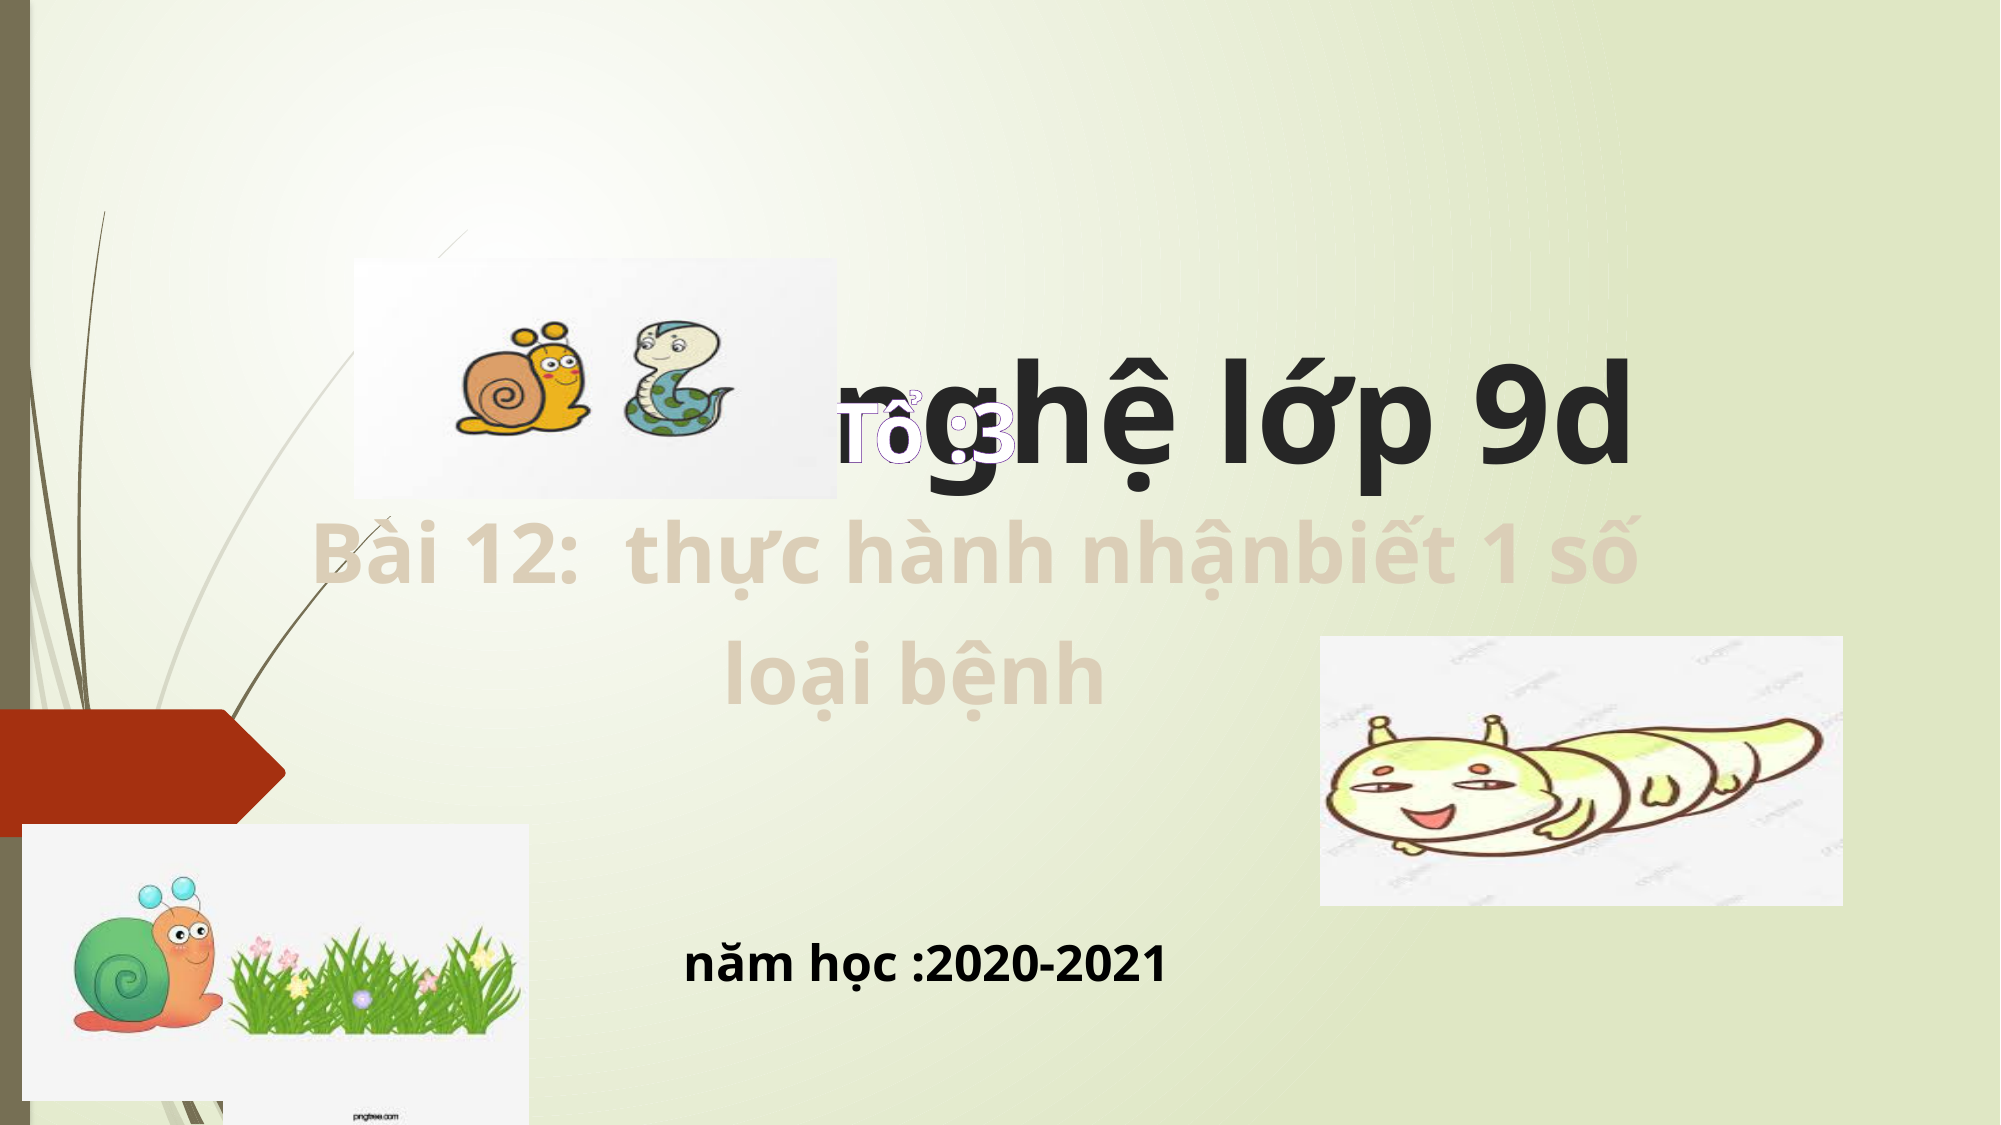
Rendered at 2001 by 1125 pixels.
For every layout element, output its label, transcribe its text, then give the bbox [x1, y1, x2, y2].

title Công nghệ lớp 9d [287, 127, 1750, 371]
subtitle Tổ :3 Bài 12: thực hành nhậnbiết 1 số loại bệnh năm học :2020-2021 [272, 371, 1750, 1044]
picture [1319, 636, 1843, 906]
picture [354, 257, 837, 499]
picture [22, 824, 529, 1125]
